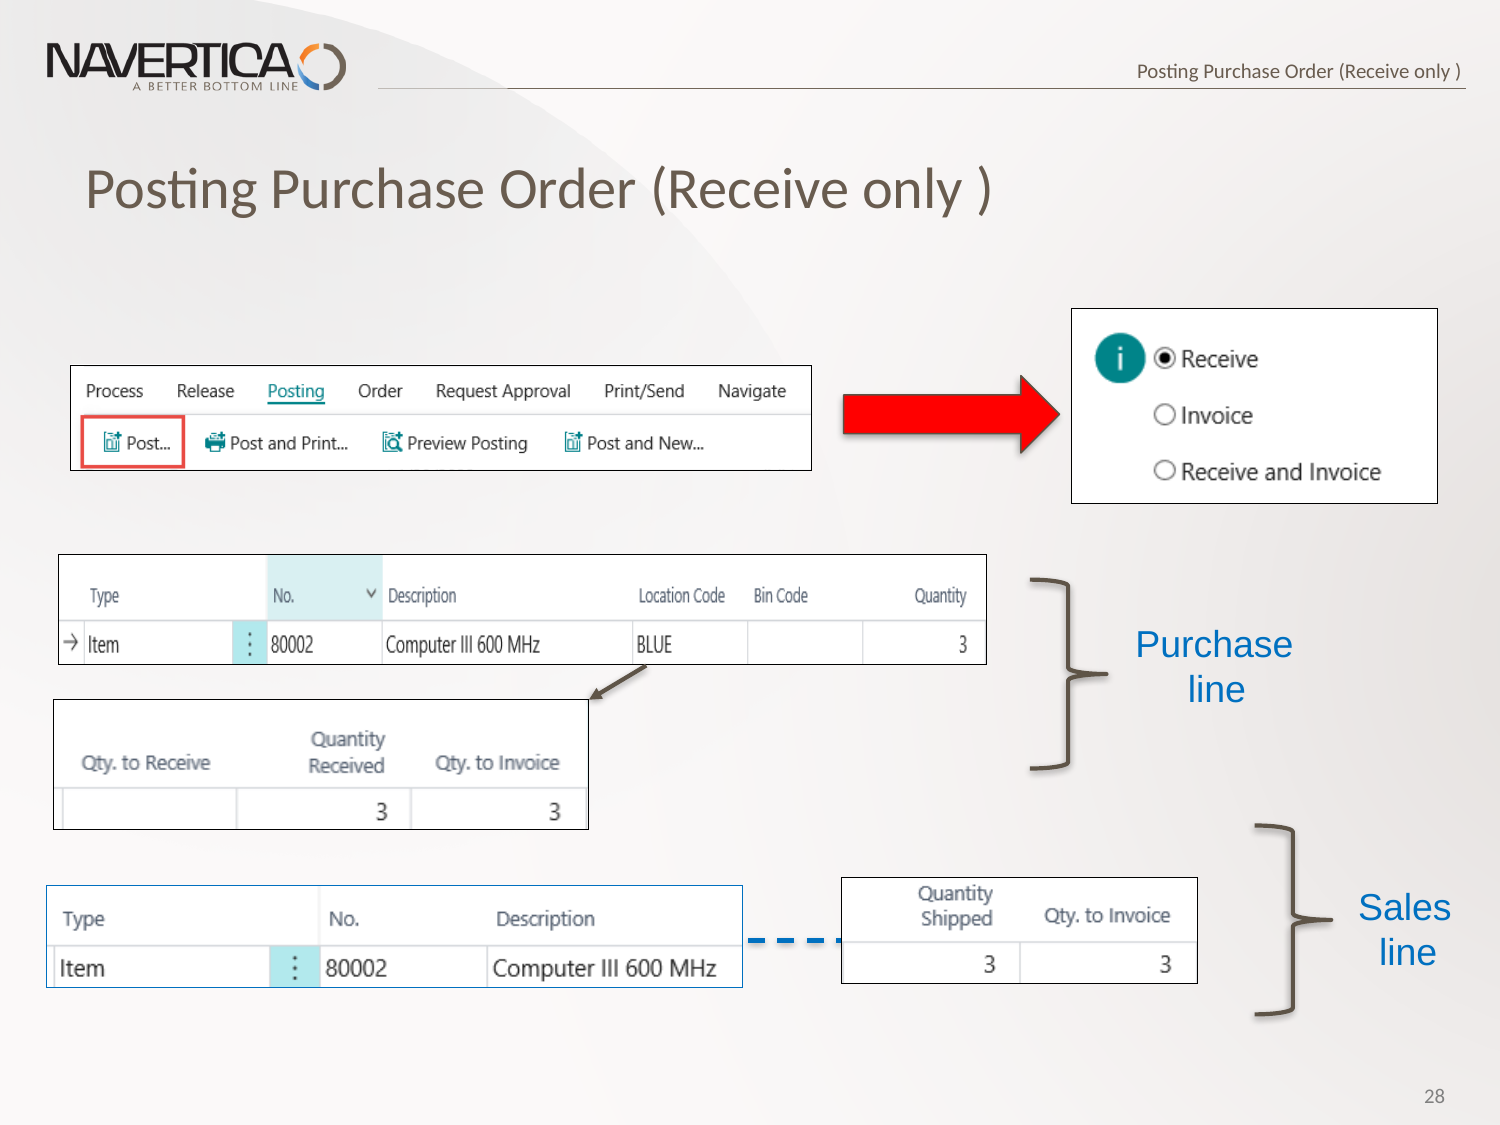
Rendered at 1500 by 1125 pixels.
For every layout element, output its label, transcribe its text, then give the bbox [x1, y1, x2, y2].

text_box [842, 374, 1061, 454]
slide_number 28 [1110, 1065, 1461, 1125]
title Posting Purchase Order (Receive only ) [70, 137, 1465, 233]
list Posting Purchase Order (Receive only ) [394, 49, 1477, 88]
text_box Purchase line [1120, 612, 1319, 718]
picture [0, 0, 1500, 1125]
text_box [1029, 577, 1109, 771]
text_box Sales line [1311, 875, 1478, 980]
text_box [588, 665, 647, 700]
text_box [1254, 823, 1311, 1017]
